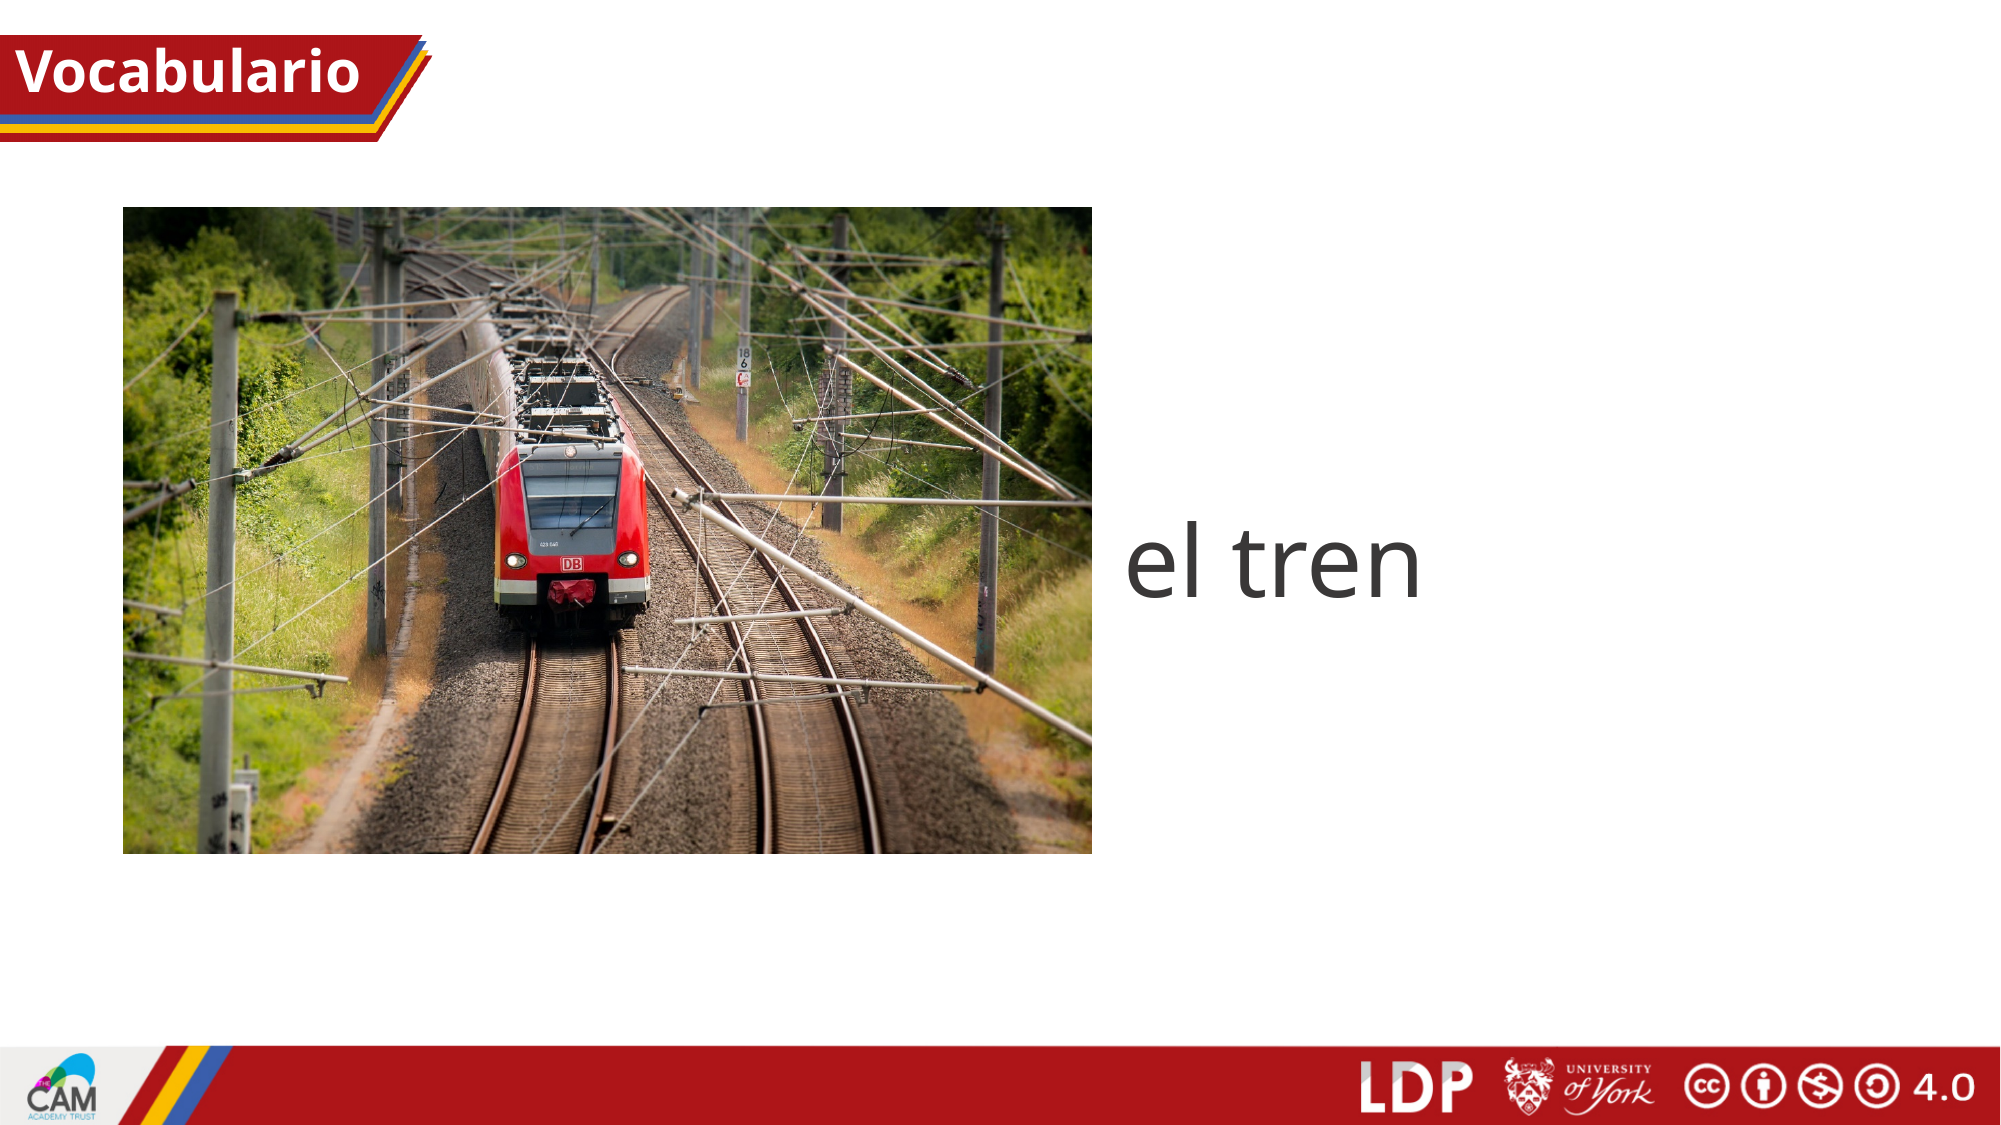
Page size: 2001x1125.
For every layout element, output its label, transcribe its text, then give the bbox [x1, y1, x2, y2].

title Vocabulario [0, 35, 440, 142]
text_box el tren [1108, 489, 2000, 625]
picture [0, 0, 2001, 1125]
